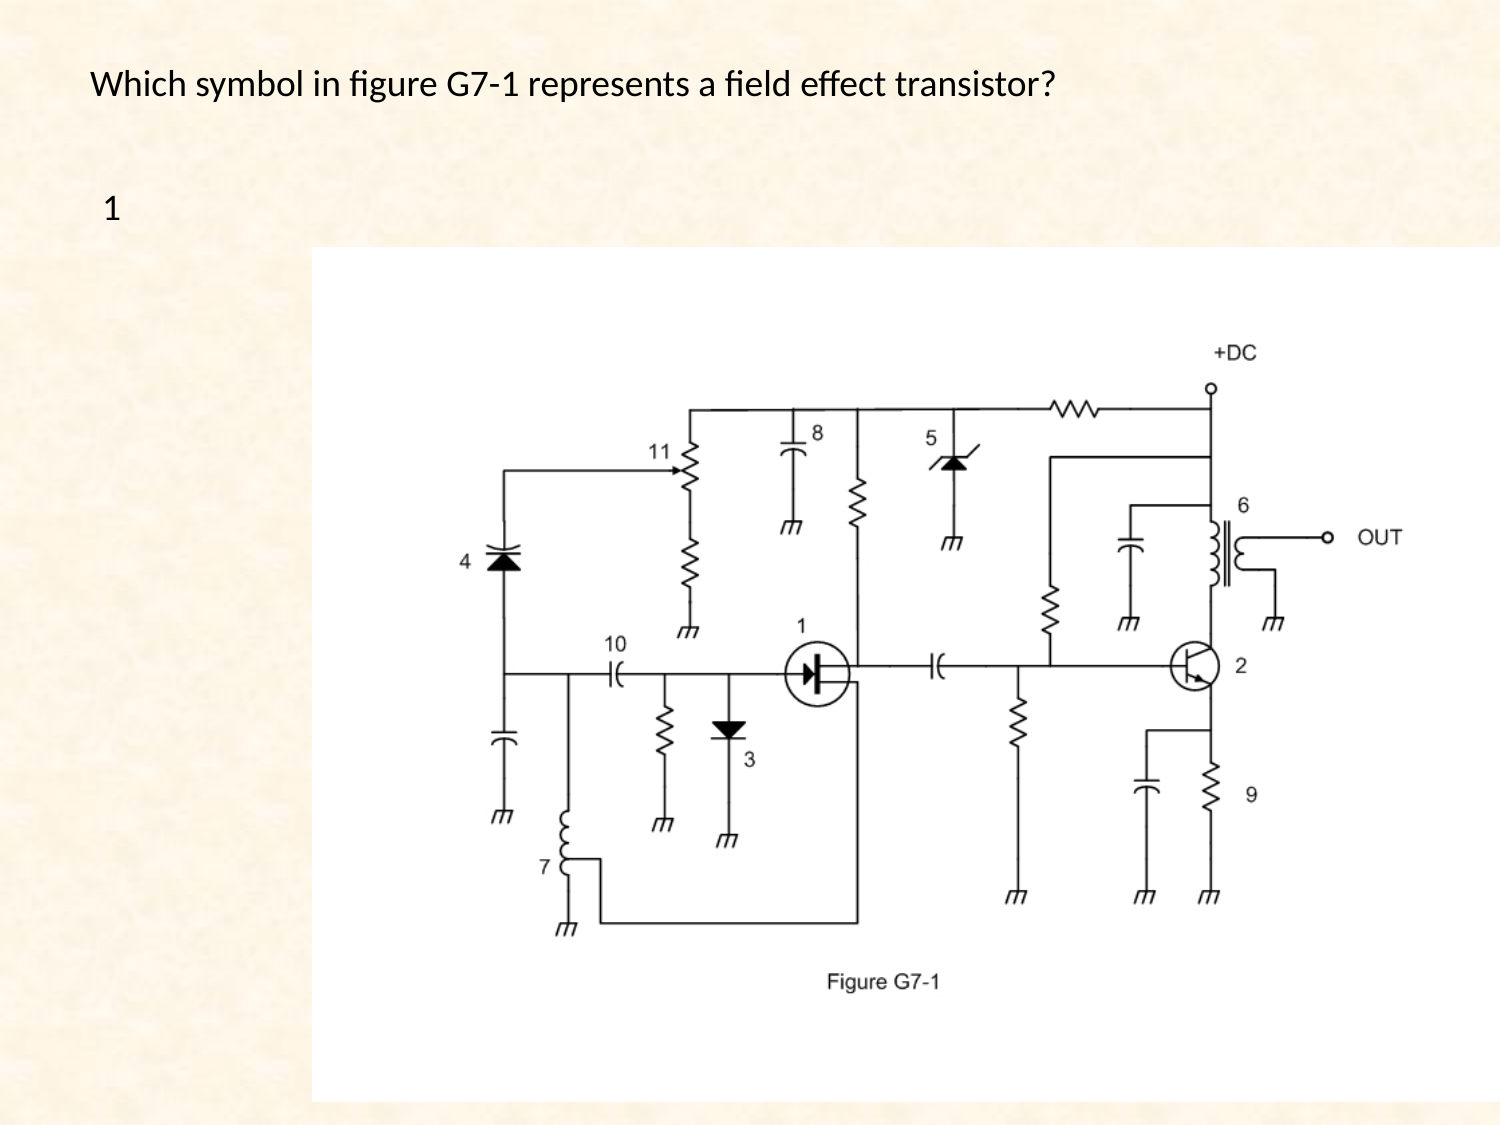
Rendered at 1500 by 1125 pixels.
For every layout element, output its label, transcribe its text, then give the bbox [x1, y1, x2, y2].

text_box Which symbol in figure G7-1 represents a field effect transistor? [75, 51, 1074, 156]
text_box 1 [87, 175, 136, 236]
picture [312, 247, 1500, 1103]
